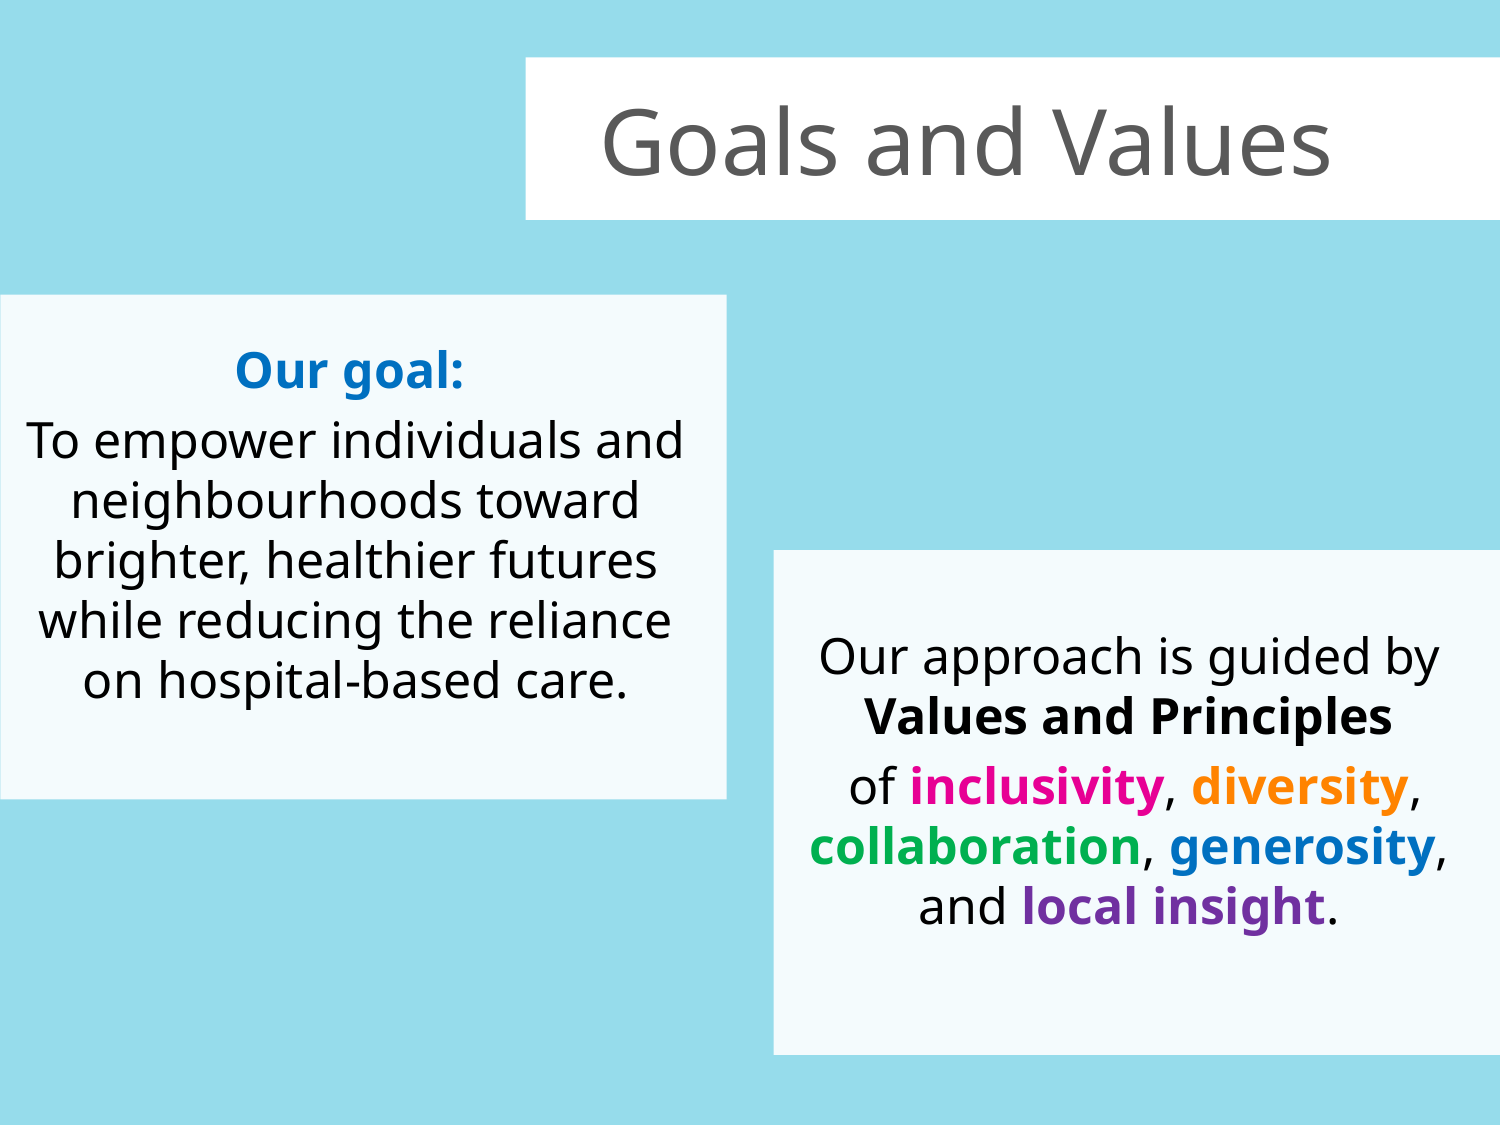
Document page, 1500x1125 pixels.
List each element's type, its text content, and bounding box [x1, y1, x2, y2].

list Goals and Values [525, 57, 1500, 220]
list Our approach is guided by Values and Principles of inclusivity, diversity, collaboration, generosity, and local insight. [773, 550, 1500, 1055]
list Our goal: To empower individuals and neighbourhoods toward brighter, healthier futures while reducing the reliance on hospital-based care. [0, 294, 727, 800]
